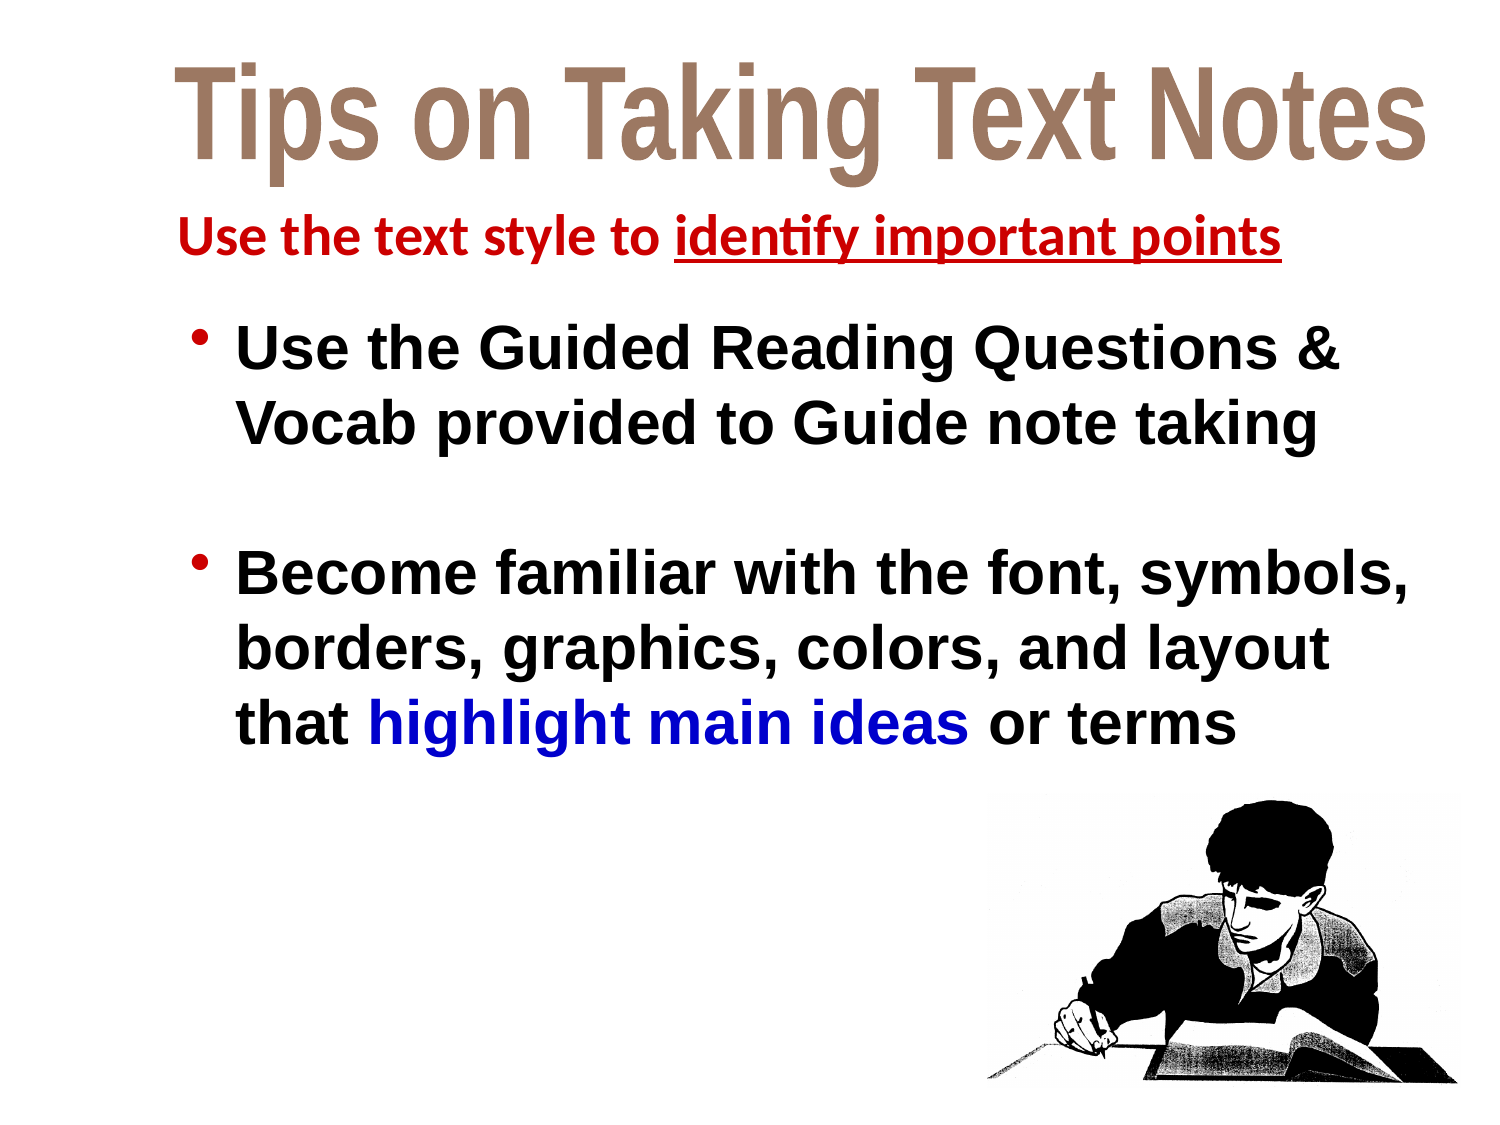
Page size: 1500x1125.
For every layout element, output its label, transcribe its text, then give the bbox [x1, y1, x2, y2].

text_box Use the text style to identify important points [162, 189, 1450, 275]
picture [987, 793, 1461, 1088]
text_box Use the Guided Reading Questions & Vocab provided to Guide note taking Become familiar with the font, symbols, borders, graphics, colors, and layout that highlight main ideas or terms [174, 299, 1438, 805]
